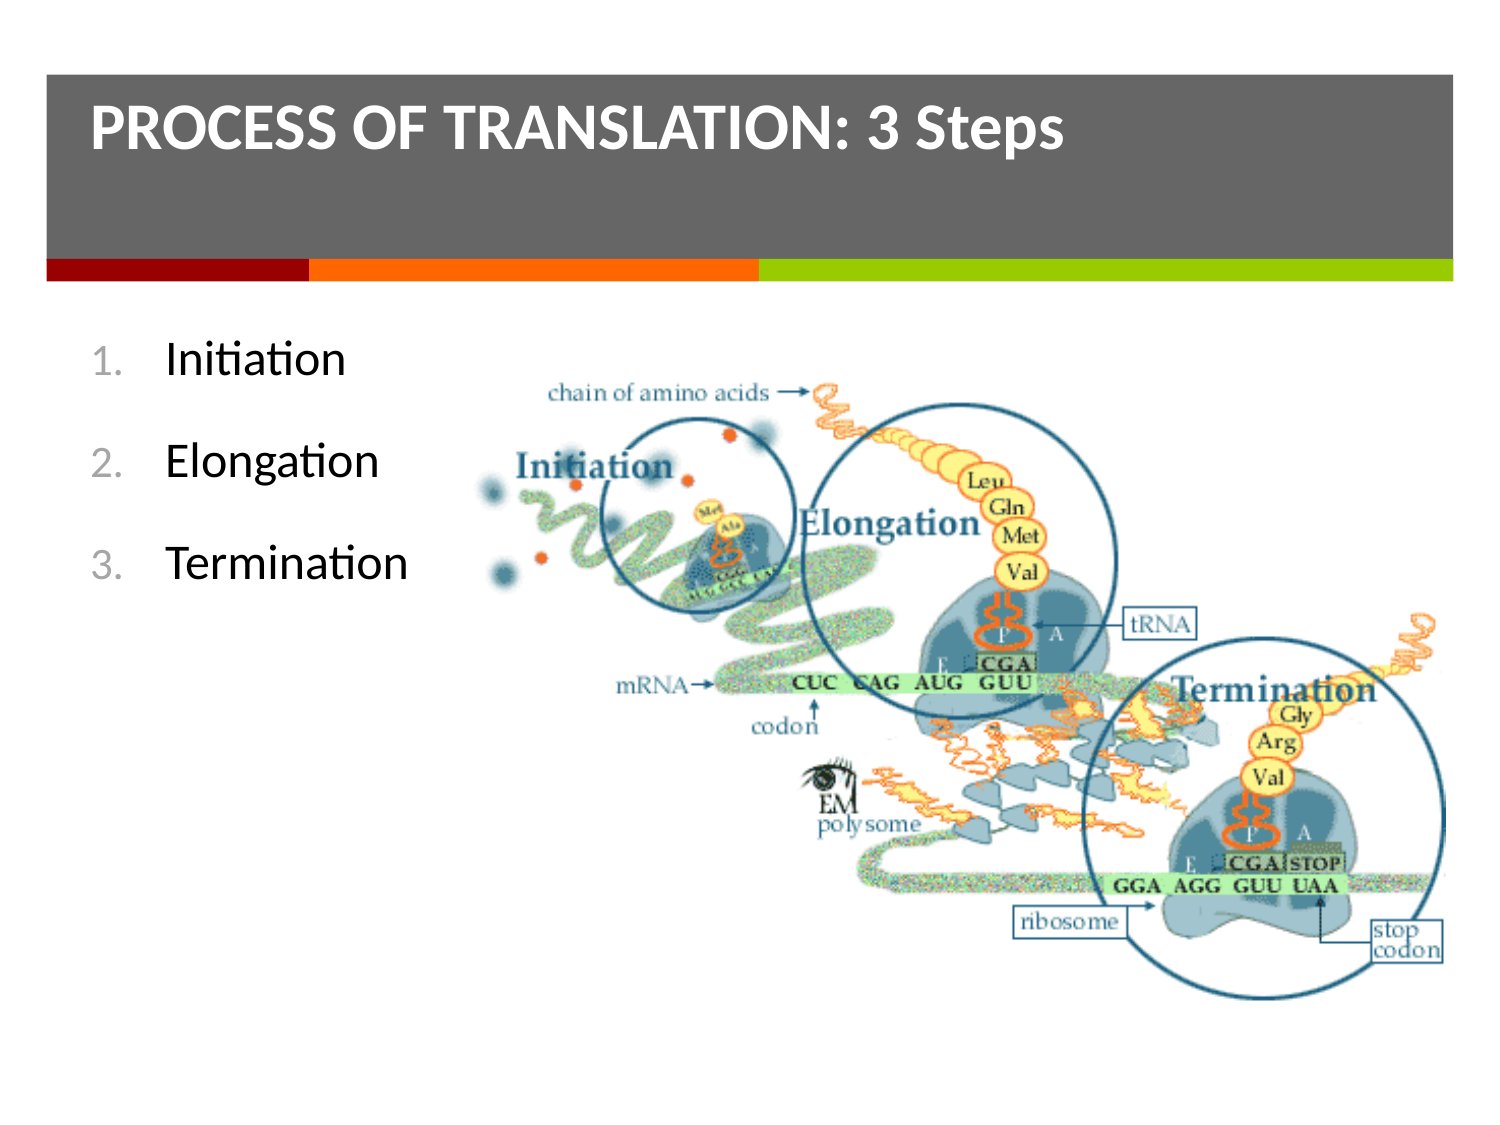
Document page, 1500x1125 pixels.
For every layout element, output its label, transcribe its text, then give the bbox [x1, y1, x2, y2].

picture [464, 381, 1446, 1006]
list PROCESS OF TRANSLATION: 3 Steps Initiation Elongation Termination [75, 75, 1425, 1005]
